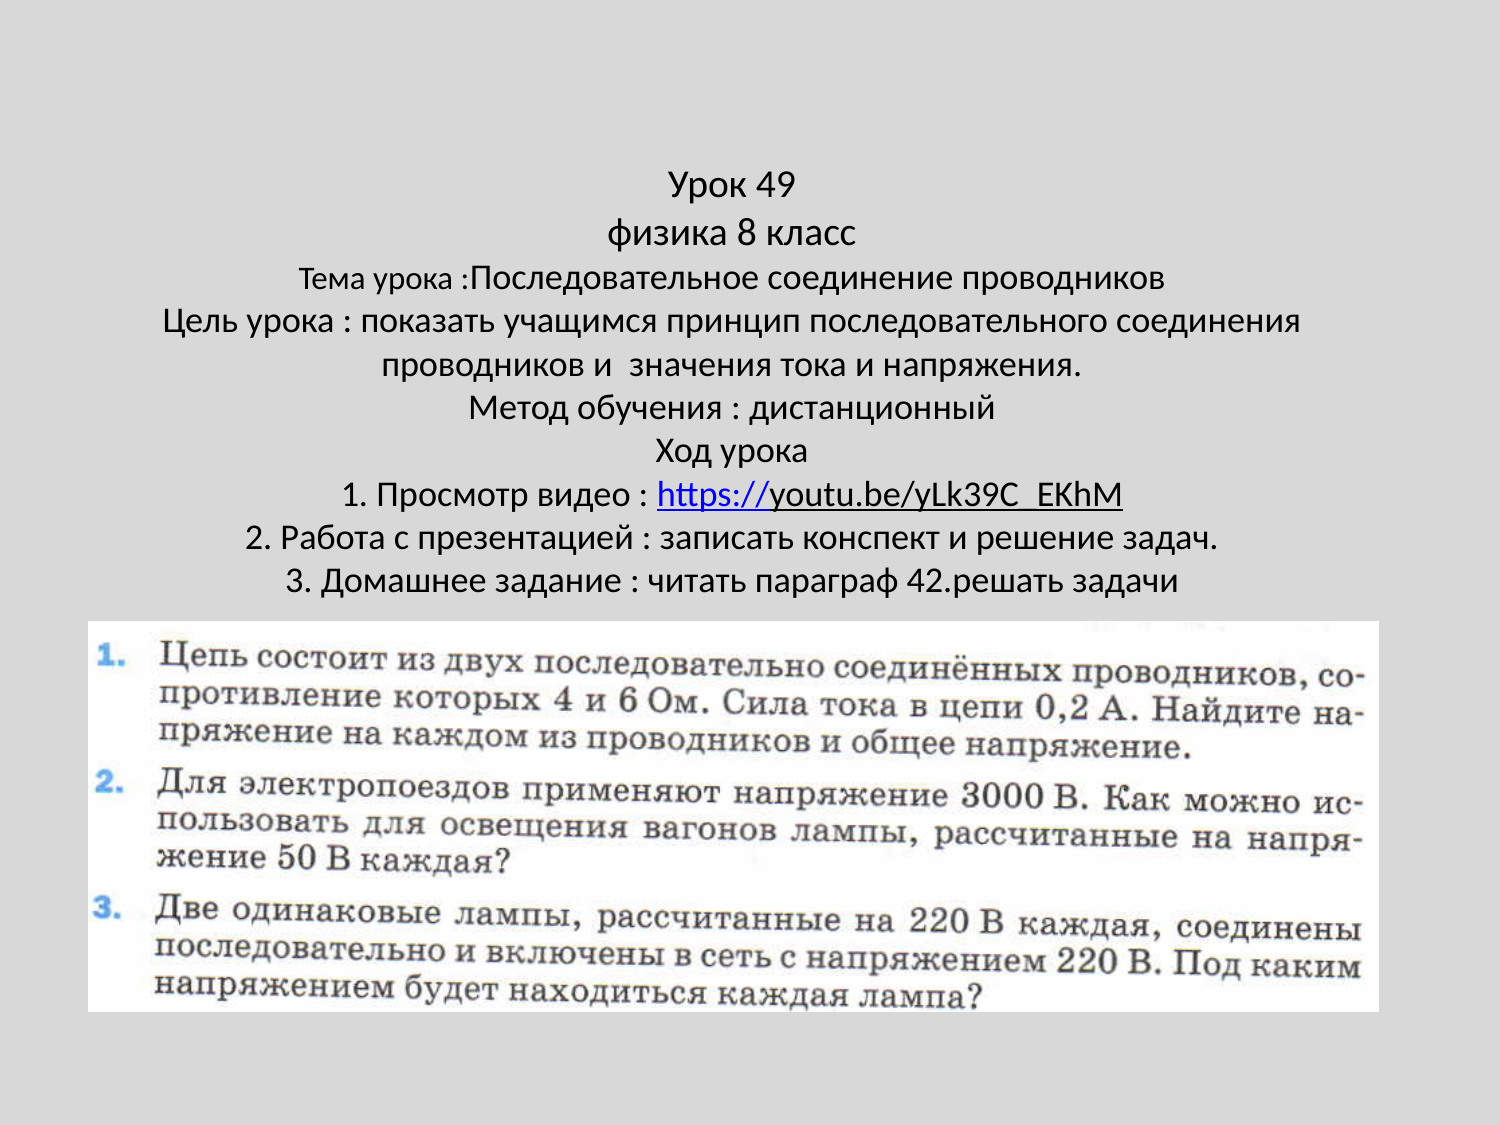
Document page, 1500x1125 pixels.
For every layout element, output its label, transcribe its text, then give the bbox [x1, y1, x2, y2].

picture [88, 621, 1380, 1013]
title Урок 49 физика 8 класс Тема урока :Последовательное соединение проводников Цель урока : показать учащимся принцип последовательного соединения проводников и значения тока и напряжения. Метод обучения : дистанционный Ход урока 1. Просмотр видео : https://youtu.be/yLk39C_EKhM 2. Работа с презентацией : записать конспект и решение задач. 3. Домашнее задание : читать параграф 42.решать задачи [76, 149, 1388, 1000]
